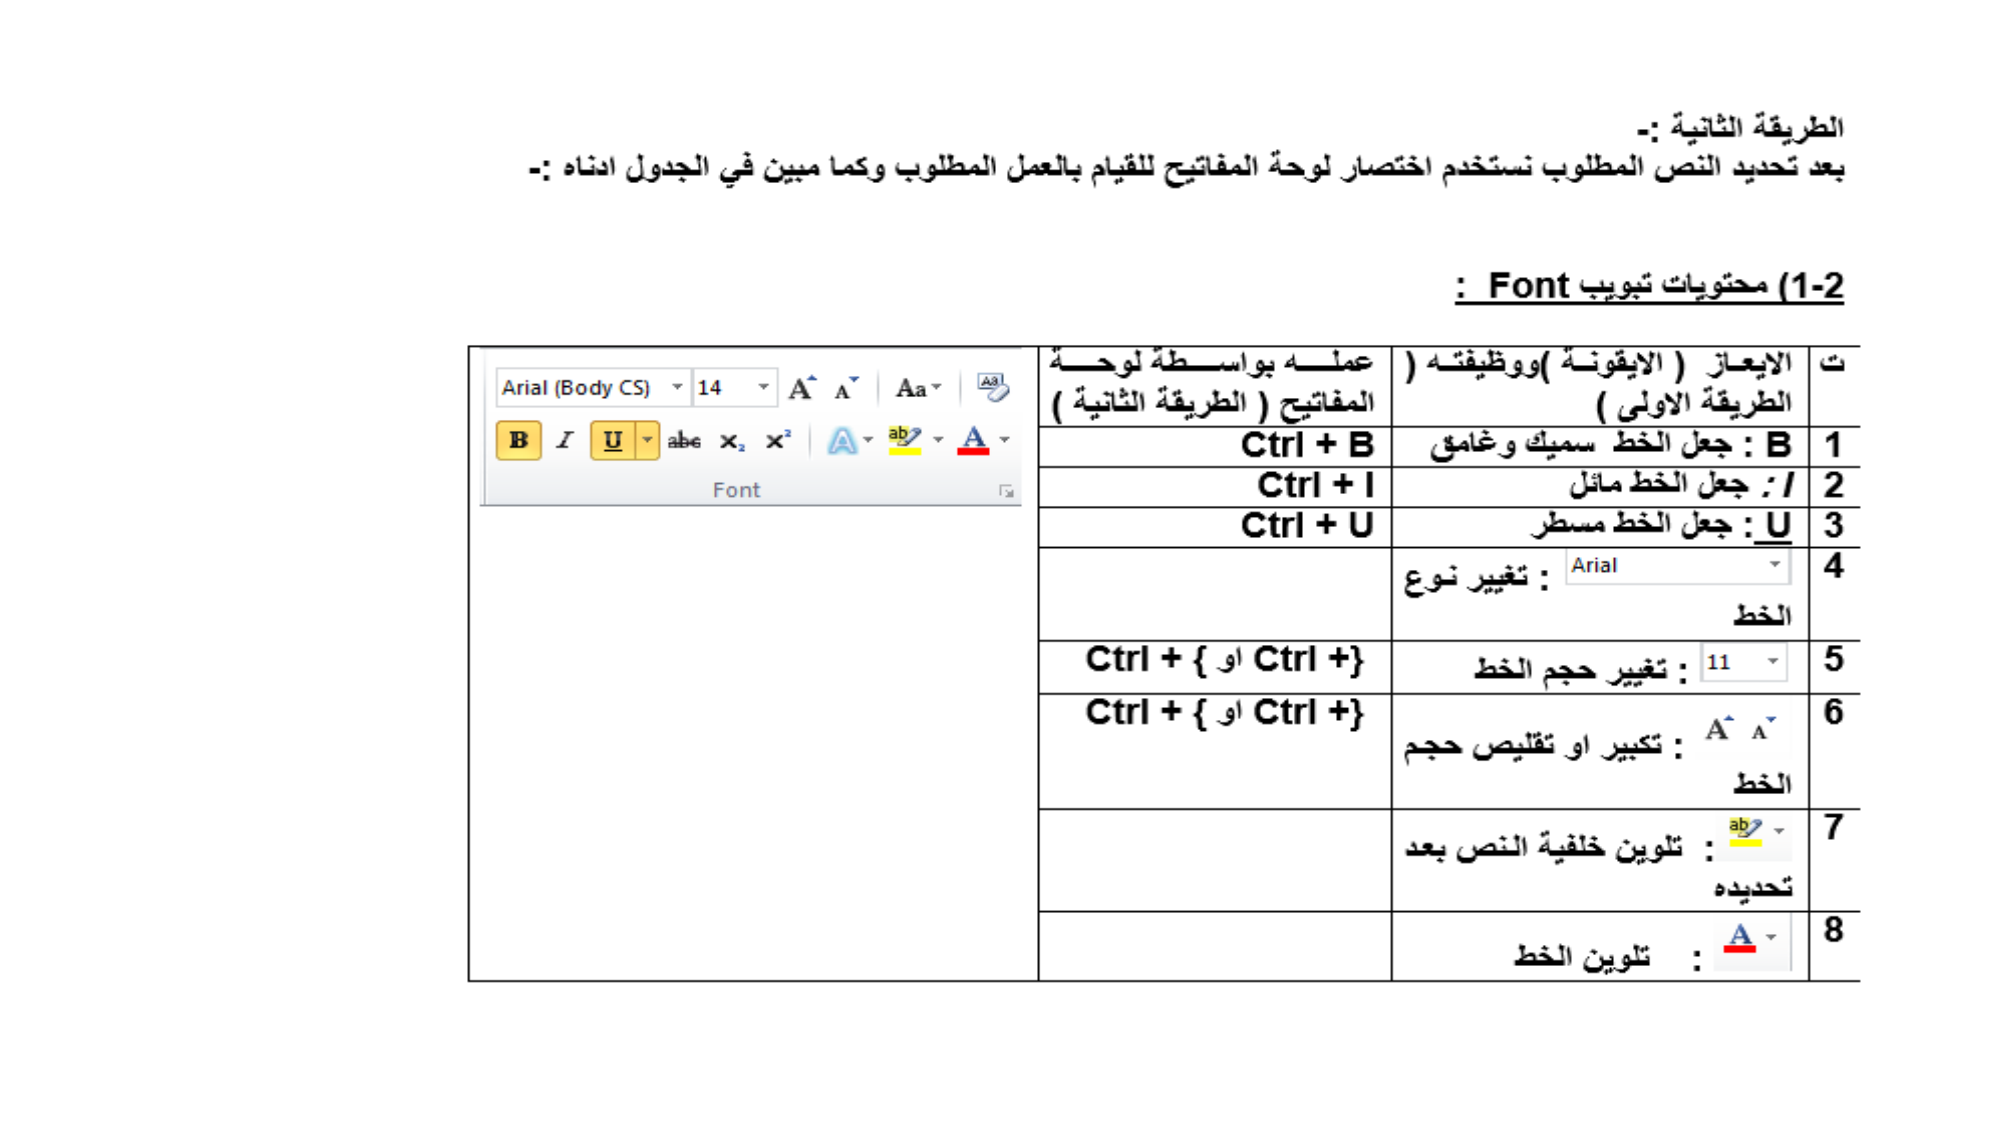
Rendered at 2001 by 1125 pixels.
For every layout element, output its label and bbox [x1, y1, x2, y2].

picture [447, 105, 1877, 997]
